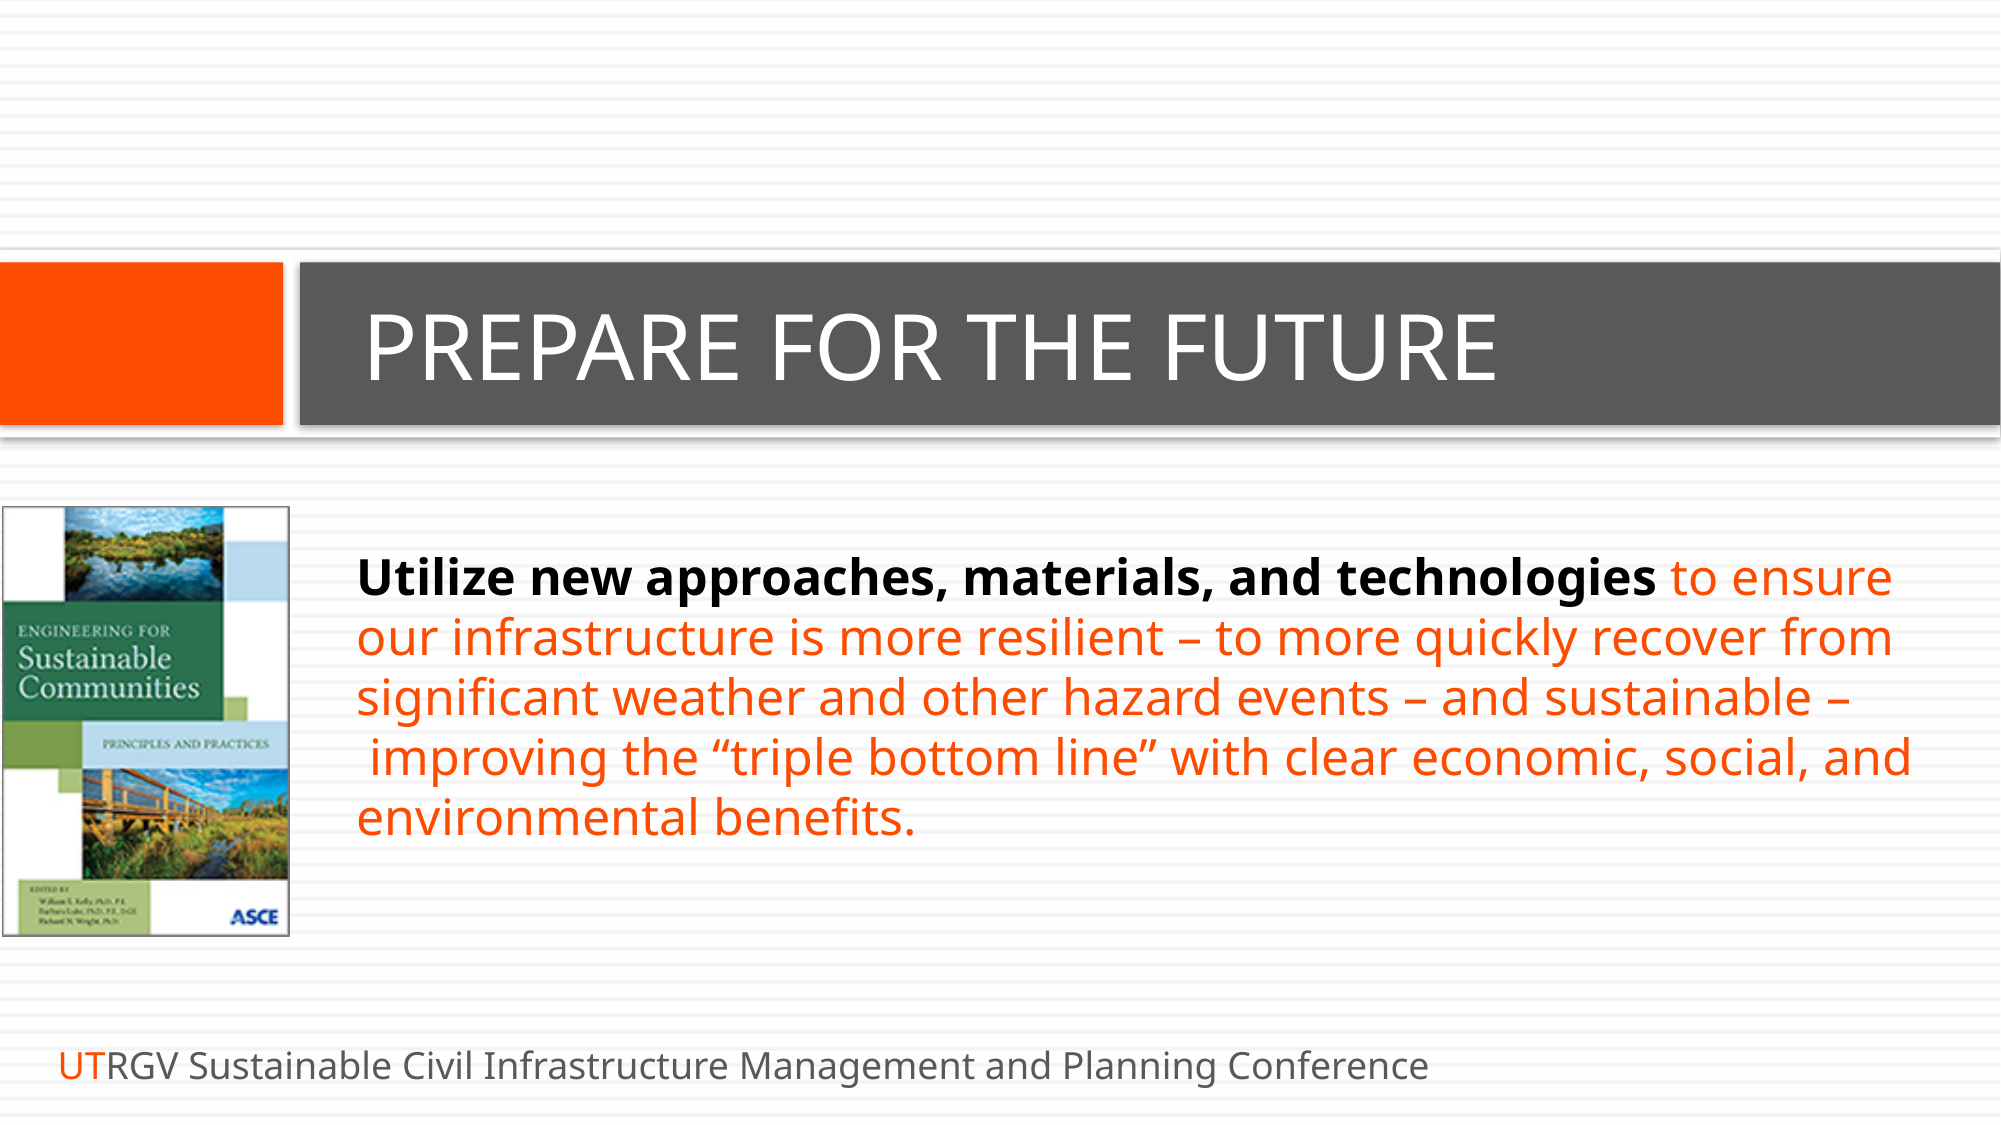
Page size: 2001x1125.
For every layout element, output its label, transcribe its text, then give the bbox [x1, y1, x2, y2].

title PREPARE FOR THE FUTURE [300, 262, 1967, 425]
text_box UTRGV Sustainable Civil Infrastructure Management and Planning Conference [42, 1034, 1510, 1100]
picture [2, 506, 290, 937]
text_box Utilize new approaches, materials, and technologies to ensure our infrastructure is more resilient – to more quickly recover from significant weather and other hazard events – and sustainable – improving the “triple bottom line” with clear economic, social, and environmental benefits. [342, 538, 1953, 853]
